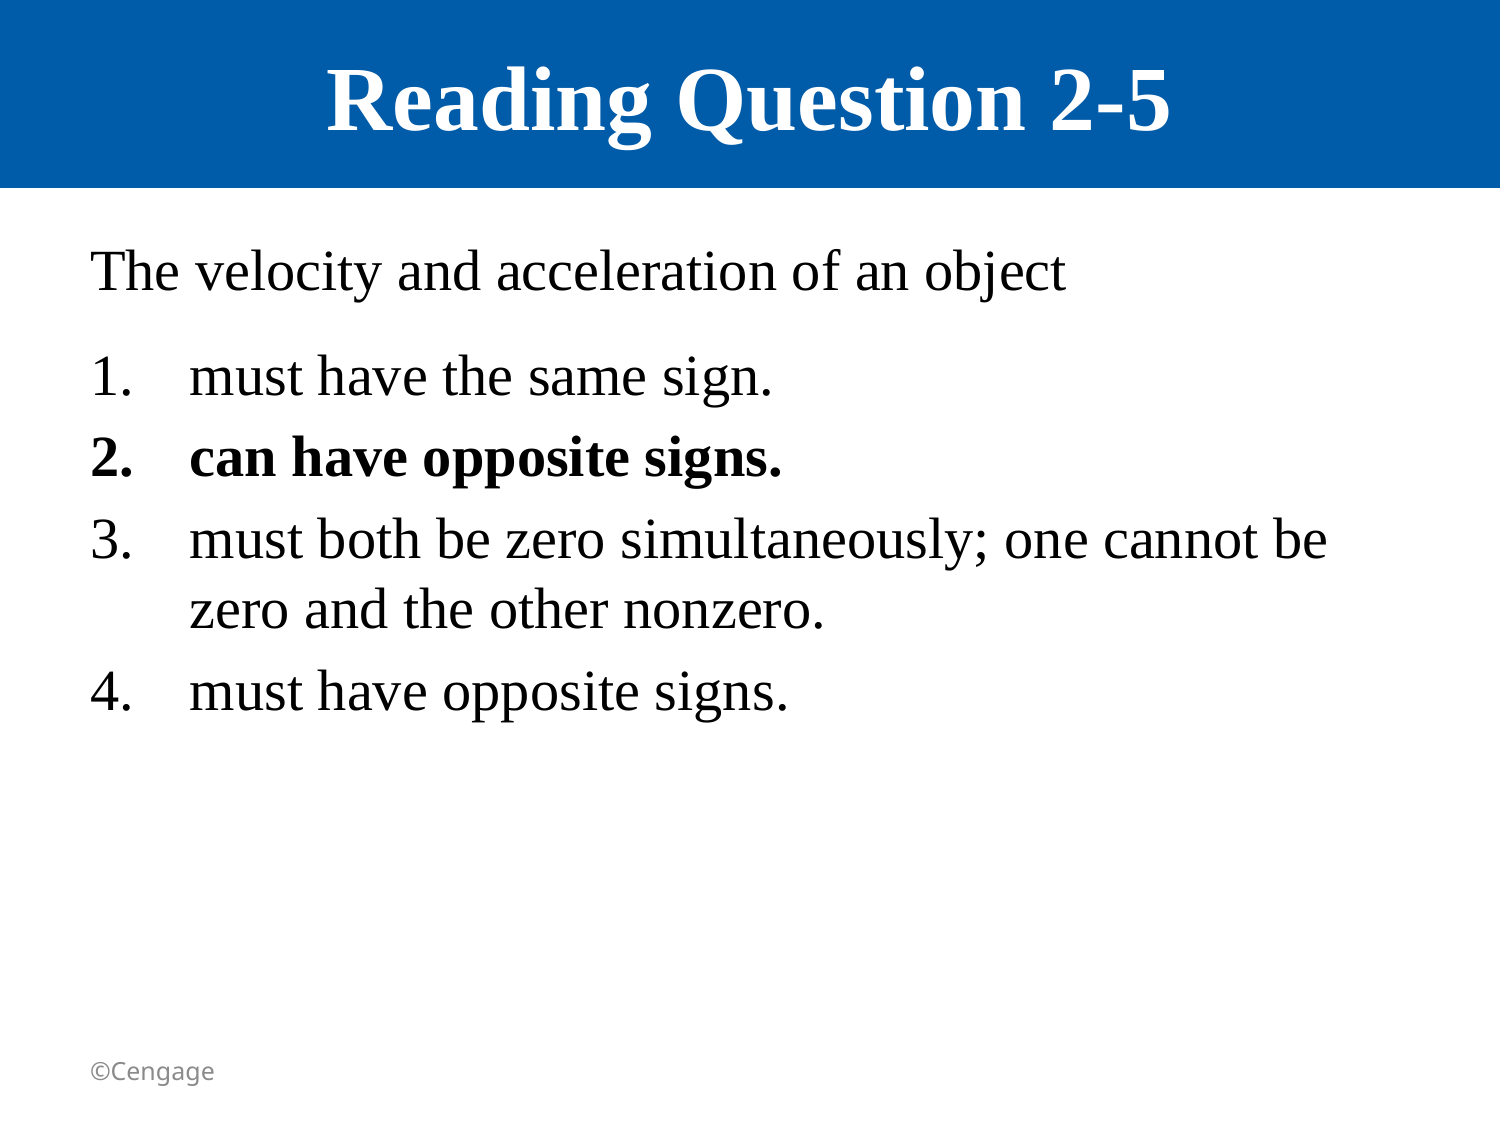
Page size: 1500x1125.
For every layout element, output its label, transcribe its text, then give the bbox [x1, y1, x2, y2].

list The velocity and acceleration of an object [75, 224, 1425, 360]
list must have the same sign. can have opposite signs. must both be zero simultaneously; one cannot be zero and the other nonzero. must have opposite signs. [75, 360, 1425, 800]
picture [0, 0, 1500, 188]
footer ©Cengage [75, 1042, 550, 1103]
title Reading Question 2-5 [75, 1, 1425, 187]
